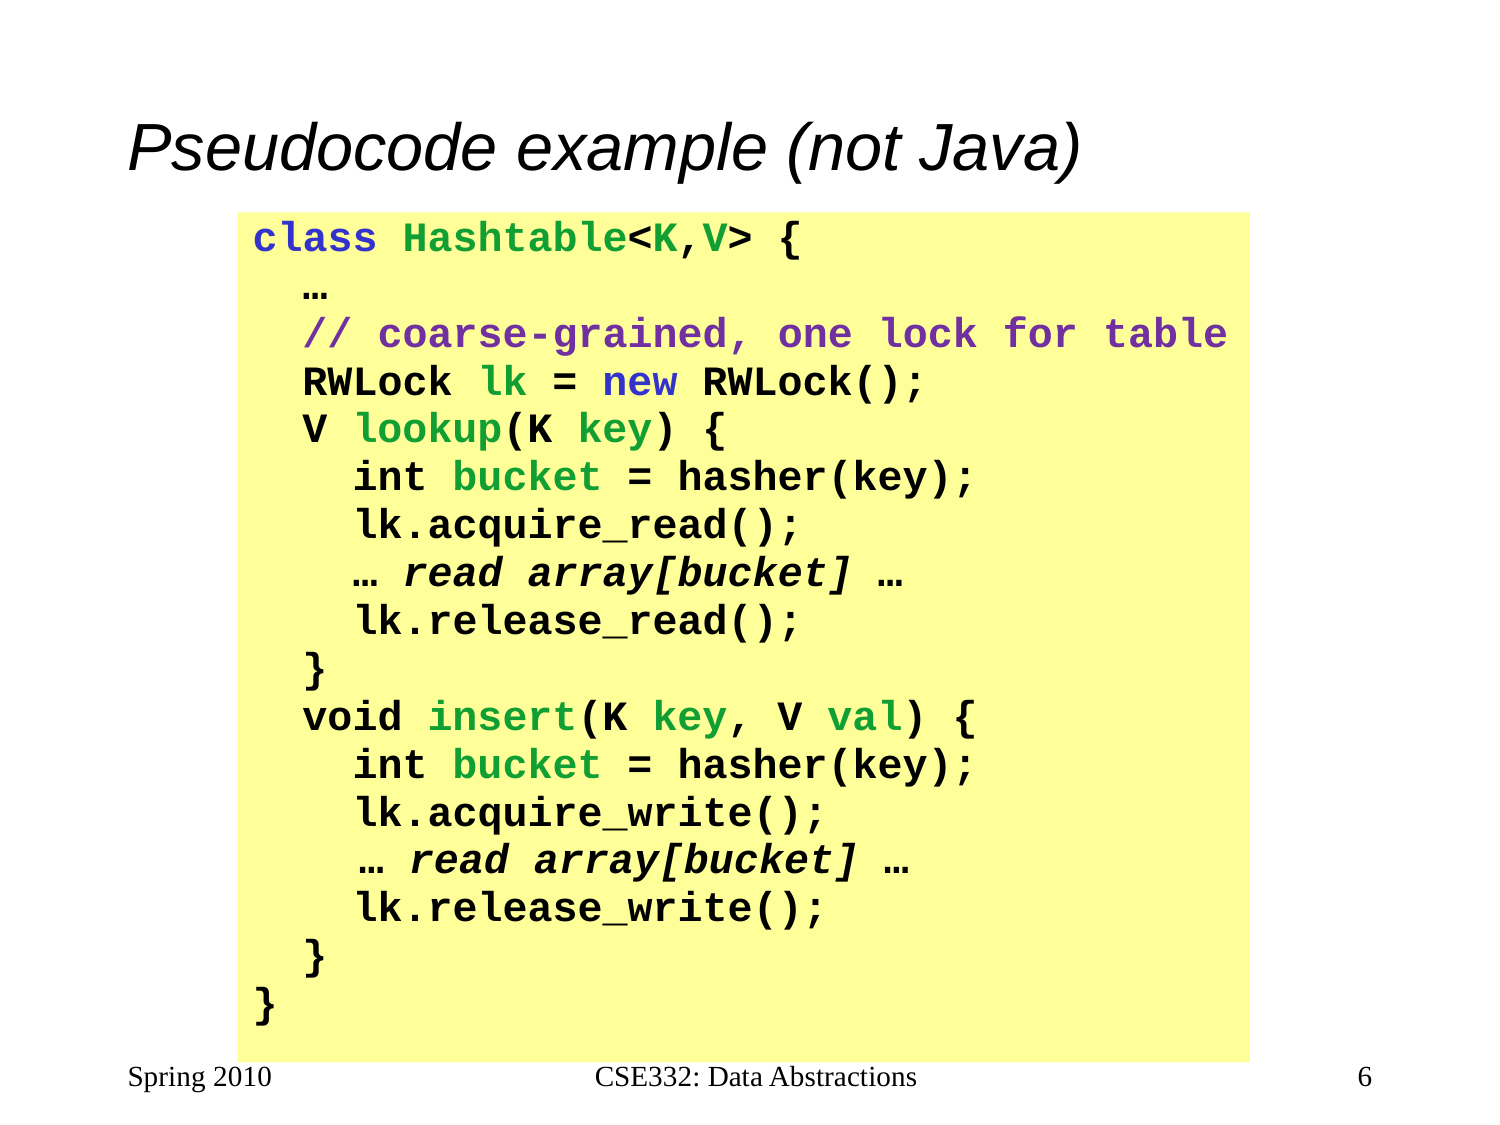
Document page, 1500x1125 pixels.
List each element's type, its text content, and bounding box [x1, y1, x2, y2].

text_box class Hashtable<K,V> { … // coarse-grained, one lock for table RWLock lk = new RWLock(); V lookup(K key) { int bucket = hasher(key); lk.acquire_read(); … read array[bucket] … lk.release_read(); } void insert(K key, V val) { int bucket = hasher(key); lk.acquire_write(); … read array[bucket] … lk.release_write(); } } [237, 212, 1250, 1063]
title Pseudocode example (not Java) [112, 49, 1388, 238]
slide_number 6 [1074, 1049, 1388, 1125]
footer CSE332: Data Abstractions [474, 1063, 1038, 1125]
slide_number Spring 2010 [112, 1049, 426, 1125]
